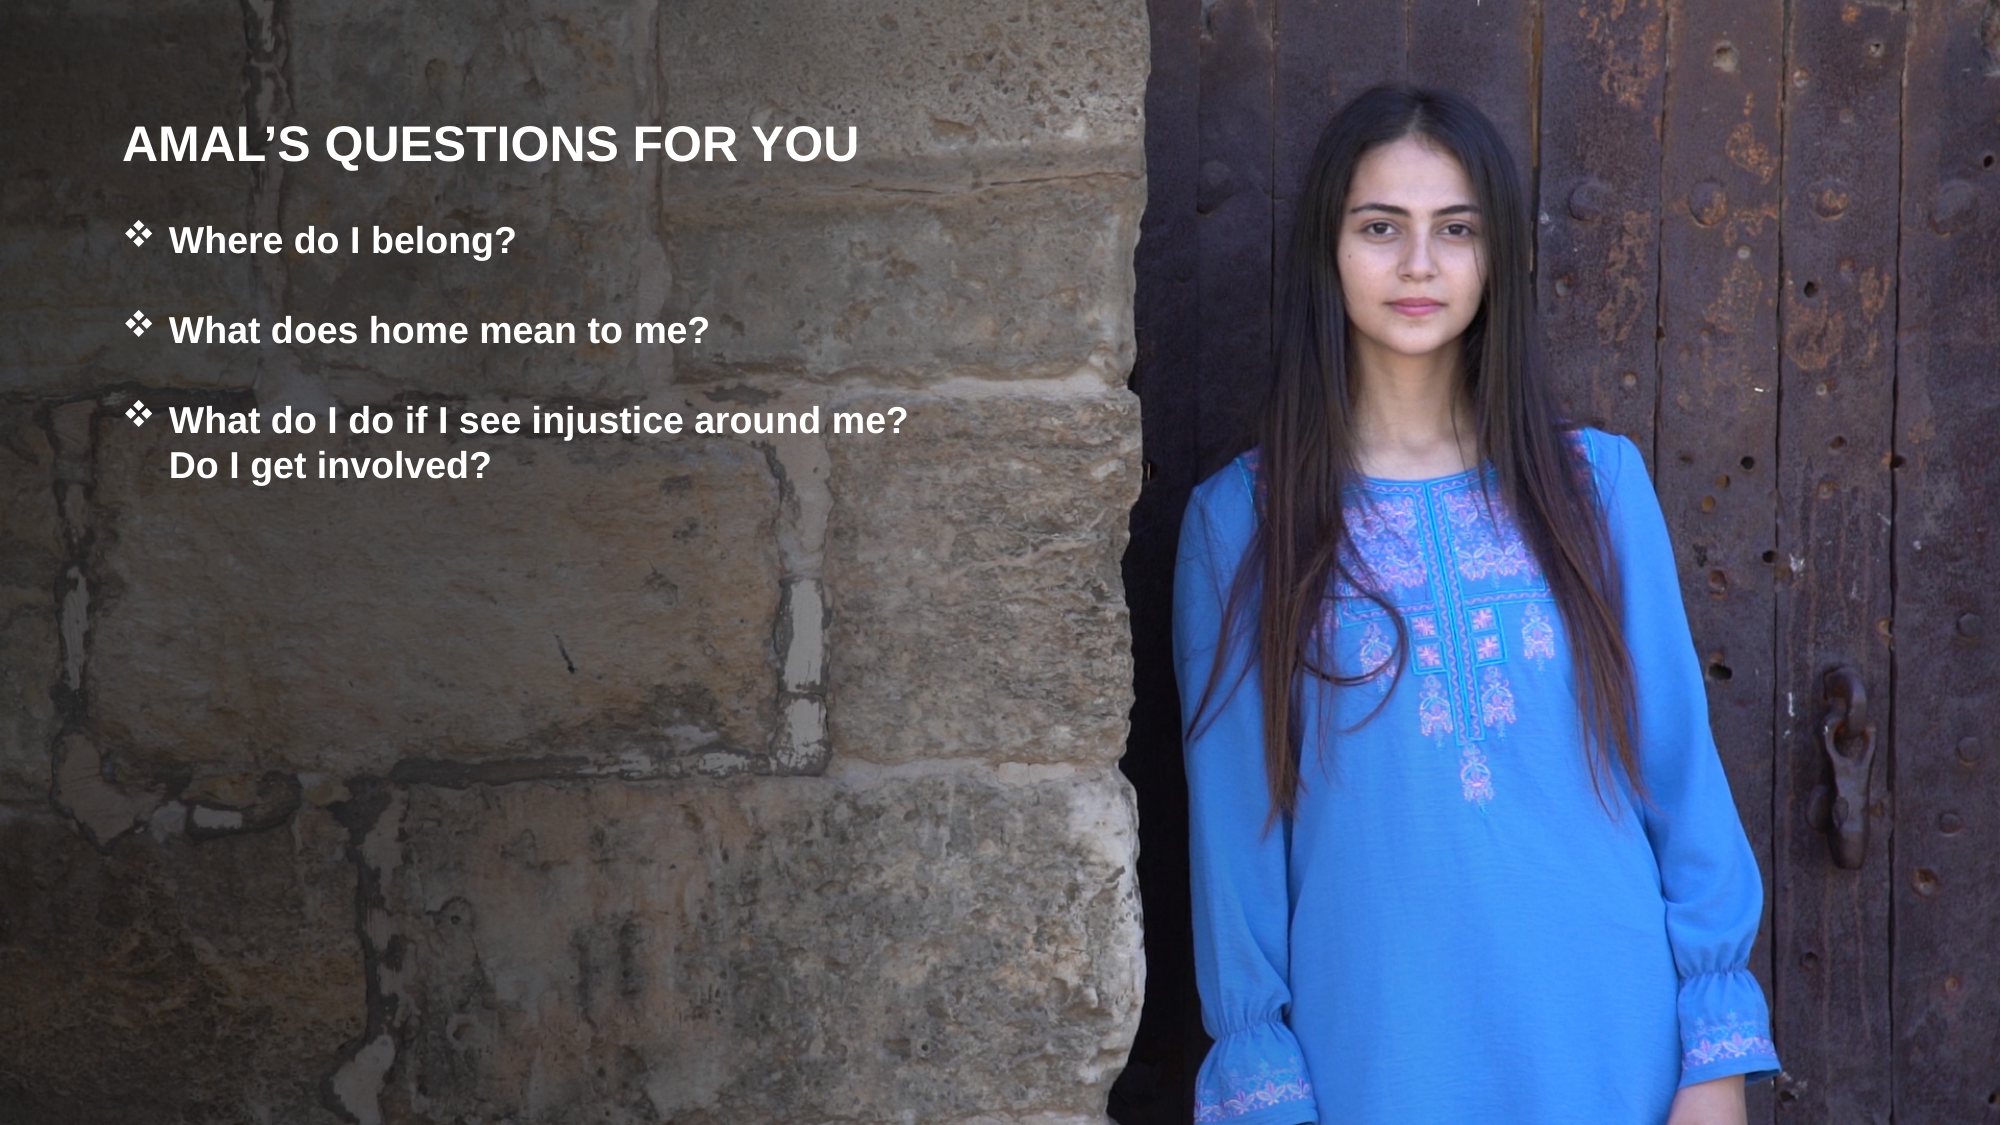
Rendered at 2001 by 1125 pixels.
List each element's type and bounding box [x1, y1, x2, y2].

list [0, 0, 2000, 1125]
